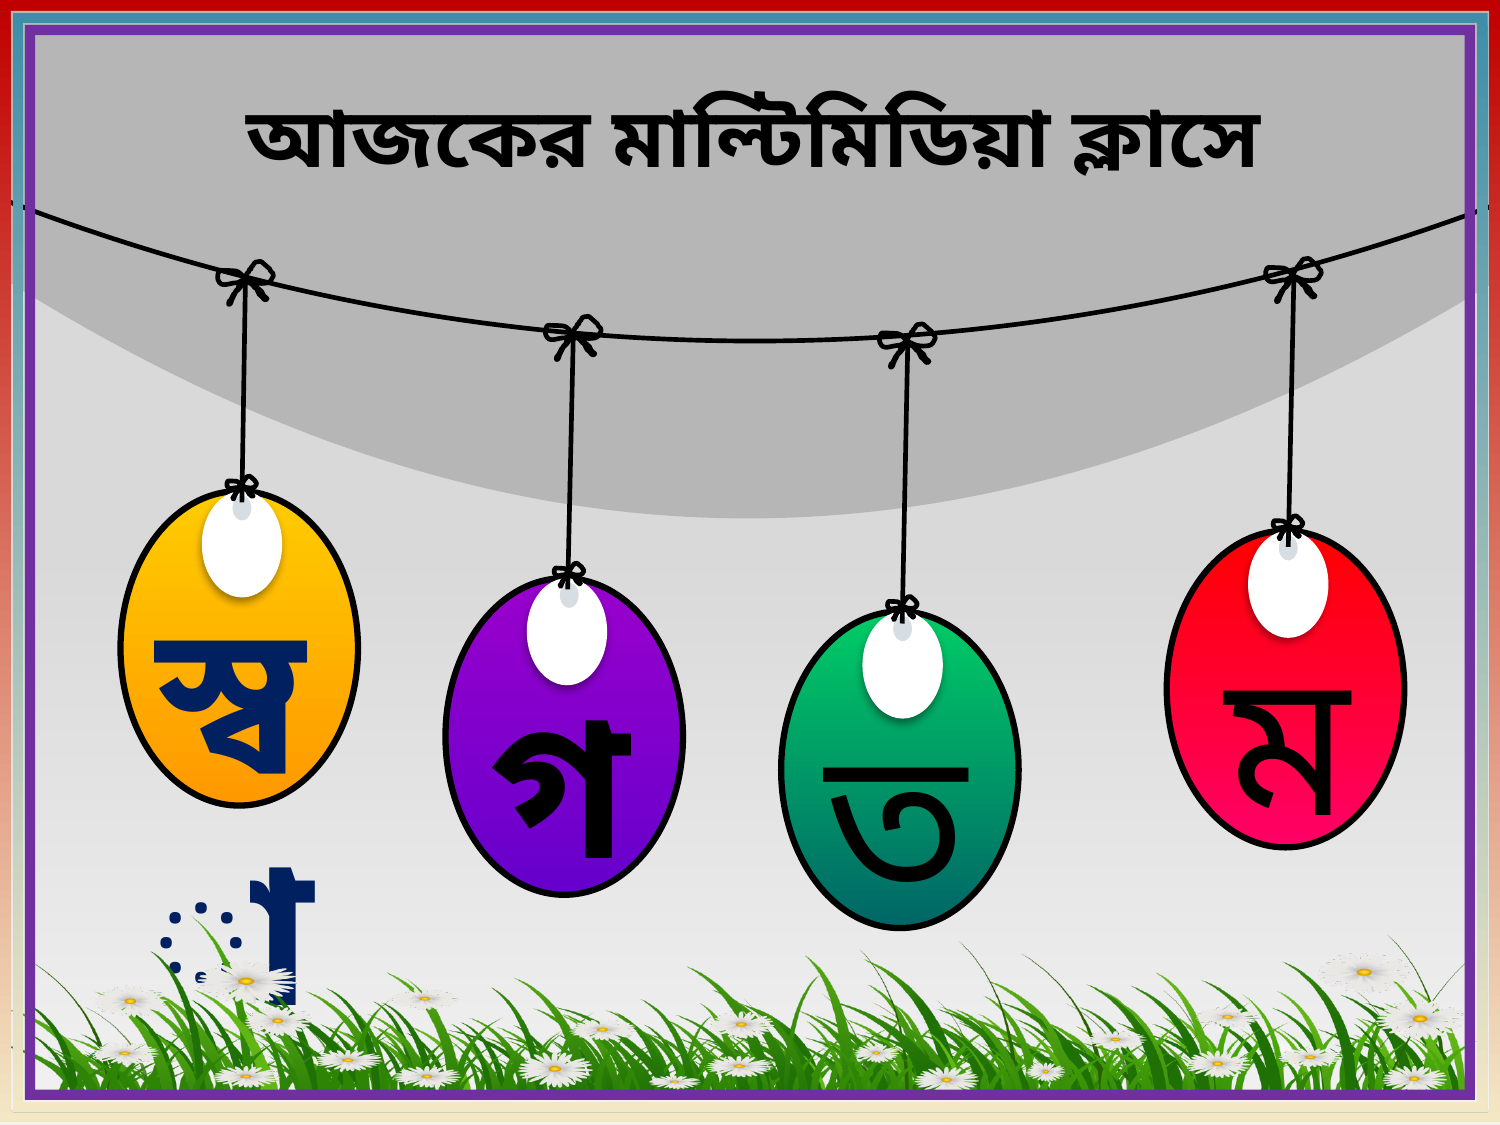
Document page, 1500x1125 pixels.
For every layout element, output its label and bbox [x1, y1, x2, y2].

text_box [0, 0, 1500, 1122]
